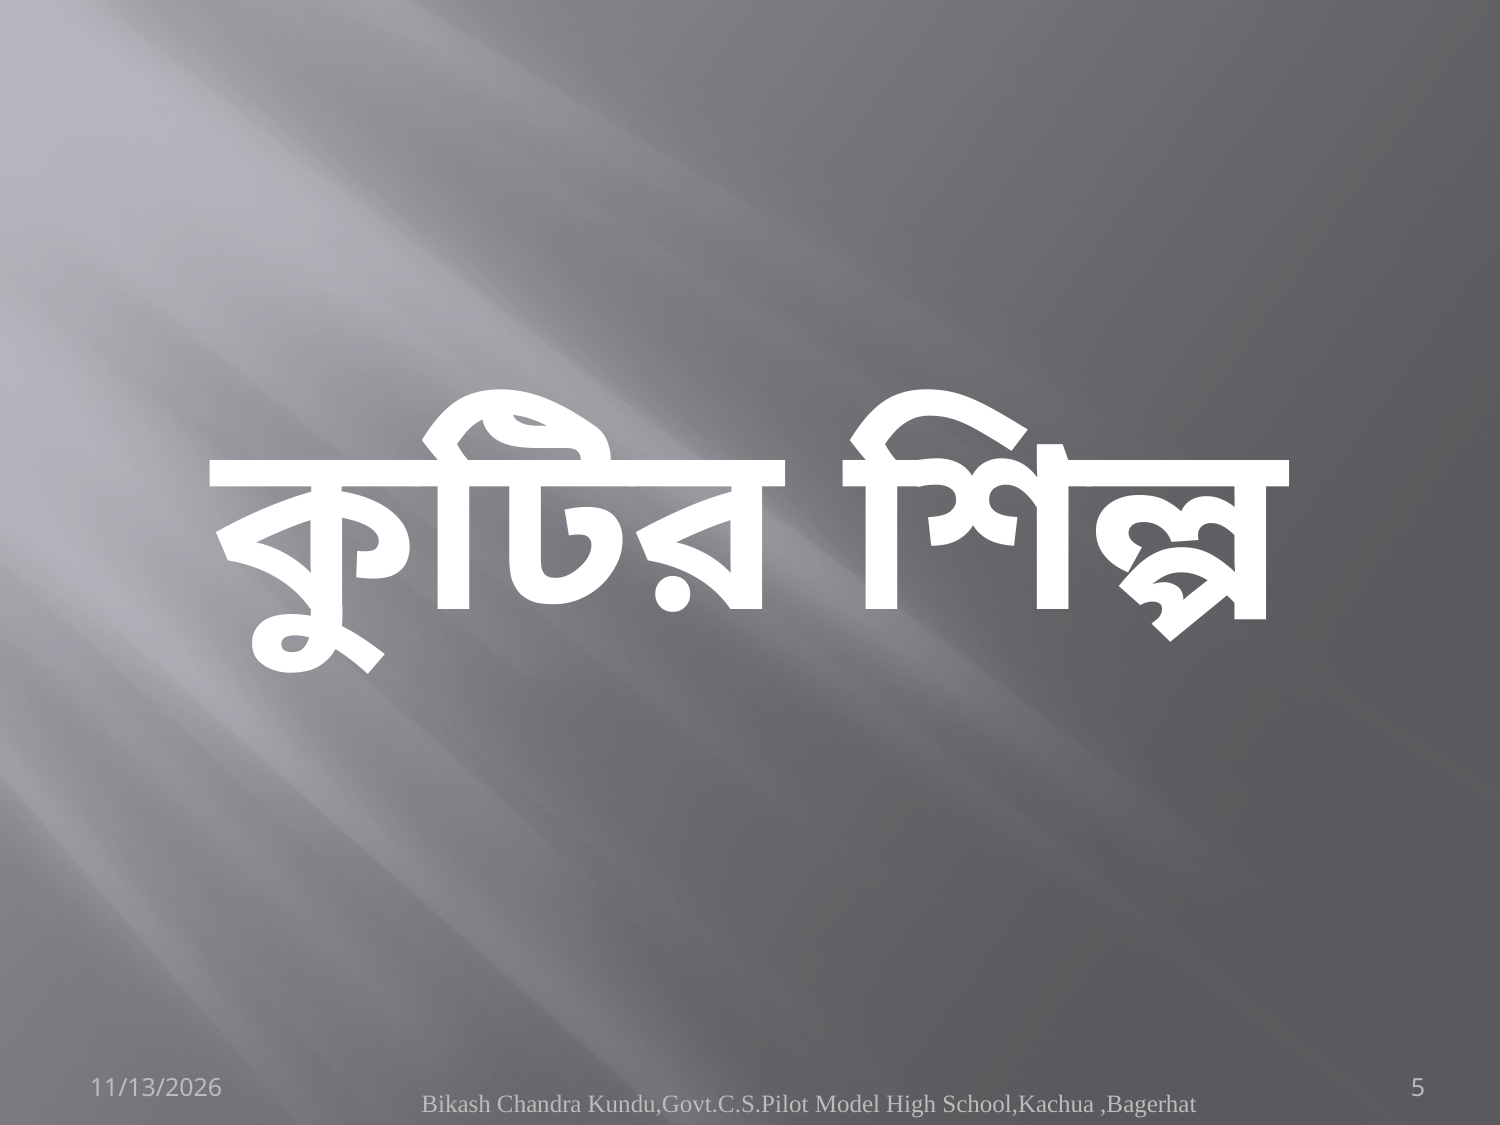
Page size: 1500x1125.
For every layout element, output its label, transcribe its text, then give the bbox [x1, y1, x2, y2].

footer Bikash Chandra Kundu,Govt.C.S.Pilot Model High School,Kachua ,Bagerhat [399, 1095, 1225, 1125]
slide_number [75, 1052, 425, 1113]
text_box কুটির শিল্প [43, 362, 1457, 665]
slide_number 5 [1299, 1052, 1425, 1113]
